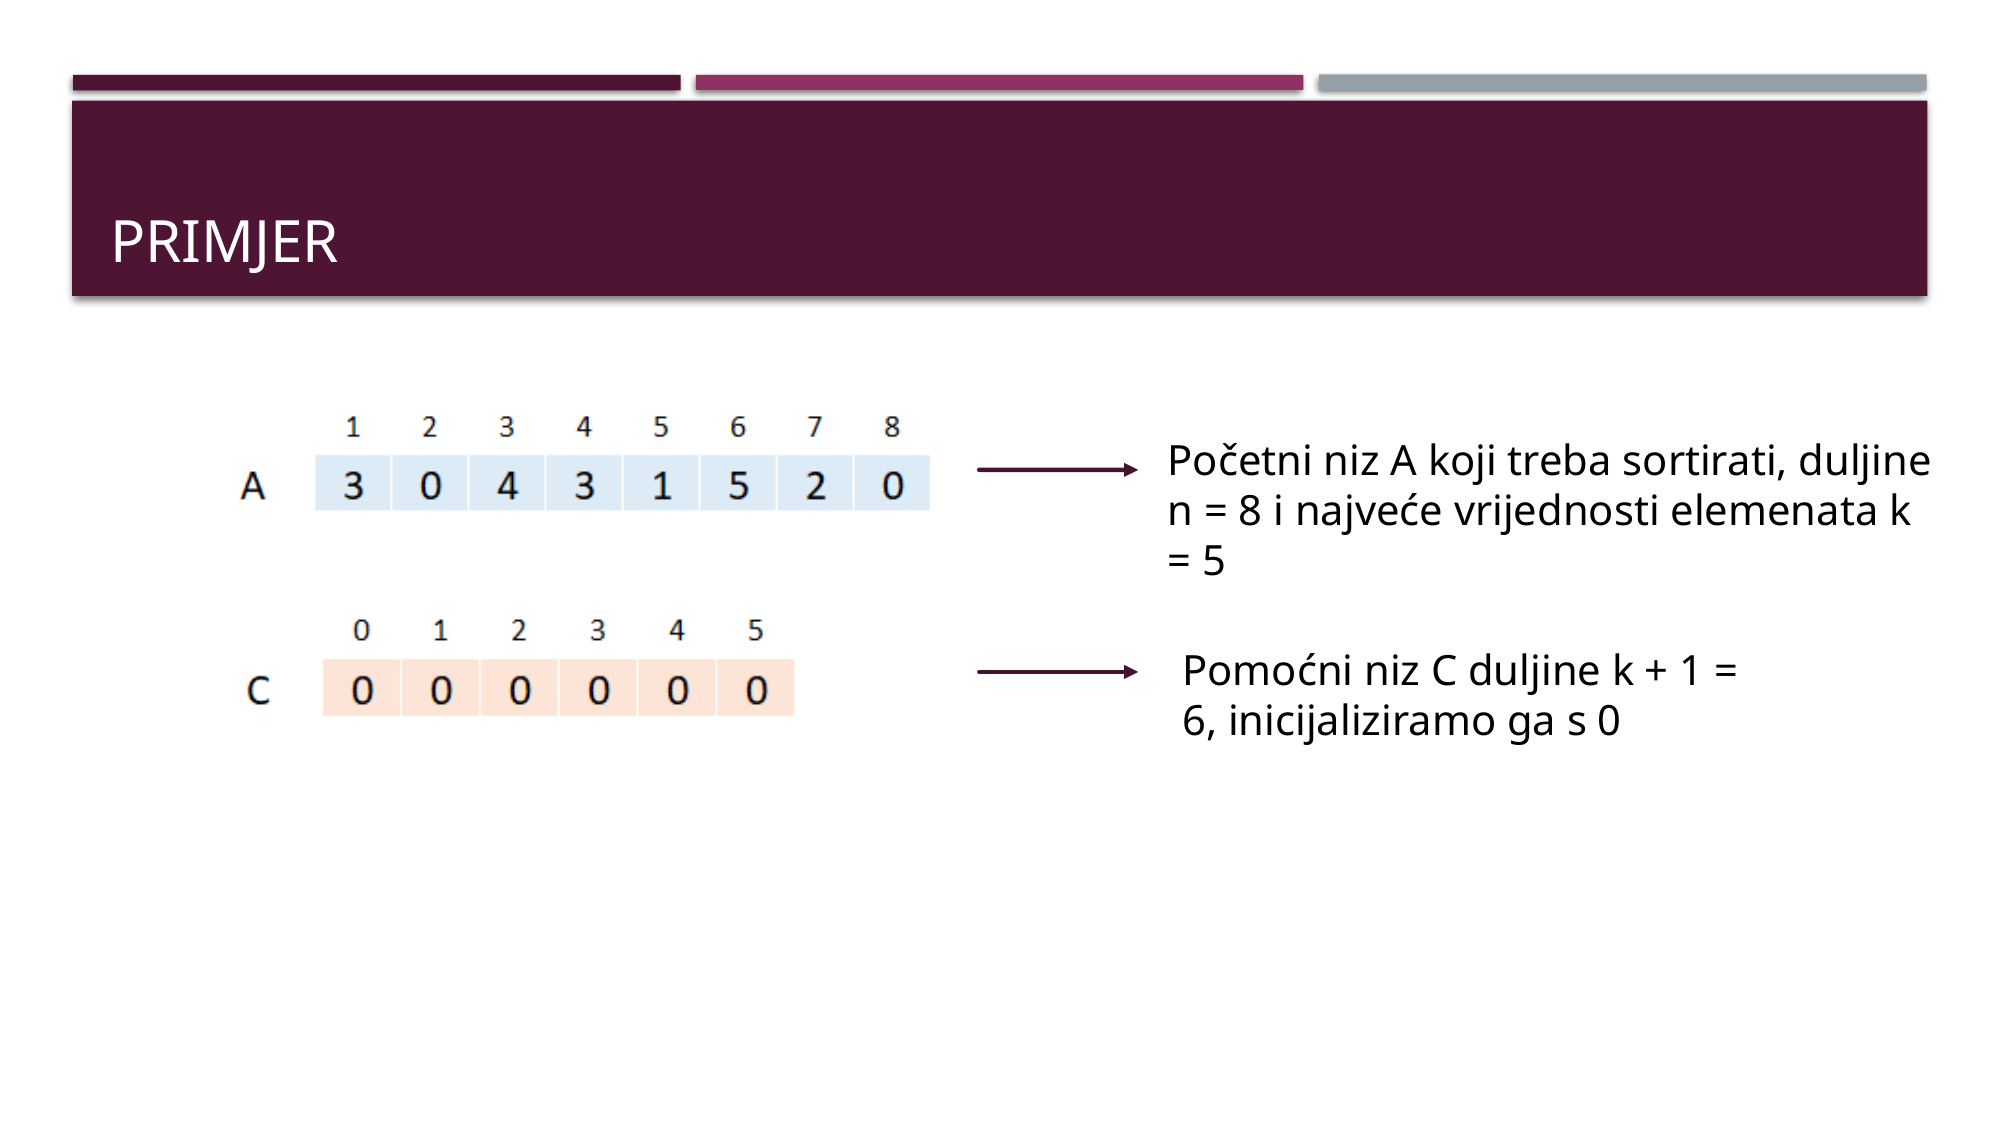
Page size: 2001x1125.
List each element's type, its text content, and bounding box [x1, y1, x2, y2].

text_box Početni niz A koji treba sortirati, duljine n = 8 i najveće vrijednosti elemenata k = 5 [1152, 426, 1953, 592]
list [223, 385, 980, 554]
picture [223, 593, 882, 751]
text_box Pomoćni niz C duljine k + 1 = 6, inicijaliziramo ga s 0 [1167, 636, 1794, 752]
title primjer [95, 115, 1905, 282]
